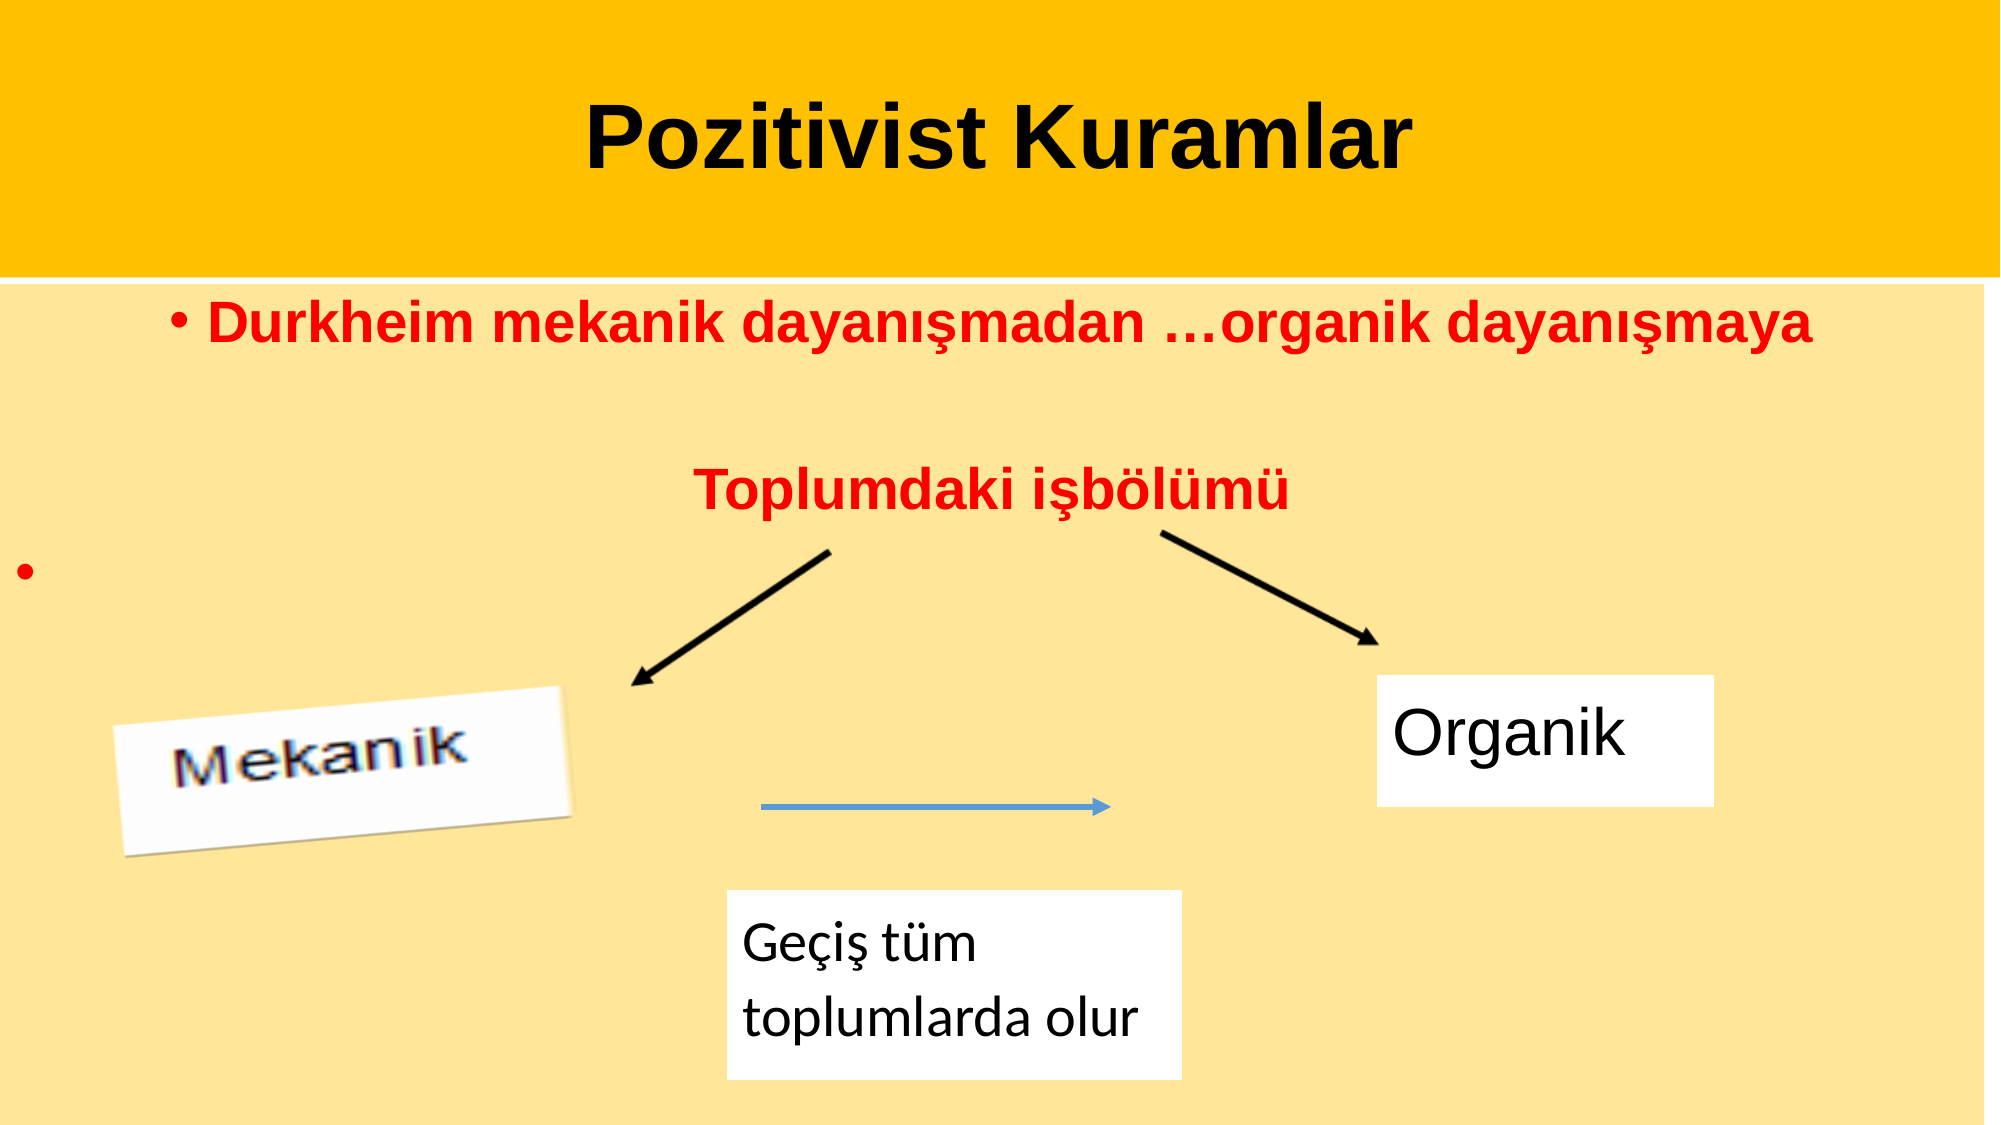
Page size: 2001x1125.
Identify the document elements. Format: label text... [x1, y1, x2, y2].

title Pozitivist Kuramlar [0, 0, 2000, 278]
text_box Organik [1377, 675, 1714, 807]
picture [115, 686, 580, 866]
picture [1159, 529, 1400, 666]
list Durkheim mekanik dayanışmadan …organik dayanışmaya Toplumdaki işbölümü [0, 284, 1985, 1125]
text_box Geçiş tüm toplumlarda olur [727, 890, 1182, 1080]
picture [609, 548, 832, 708]
